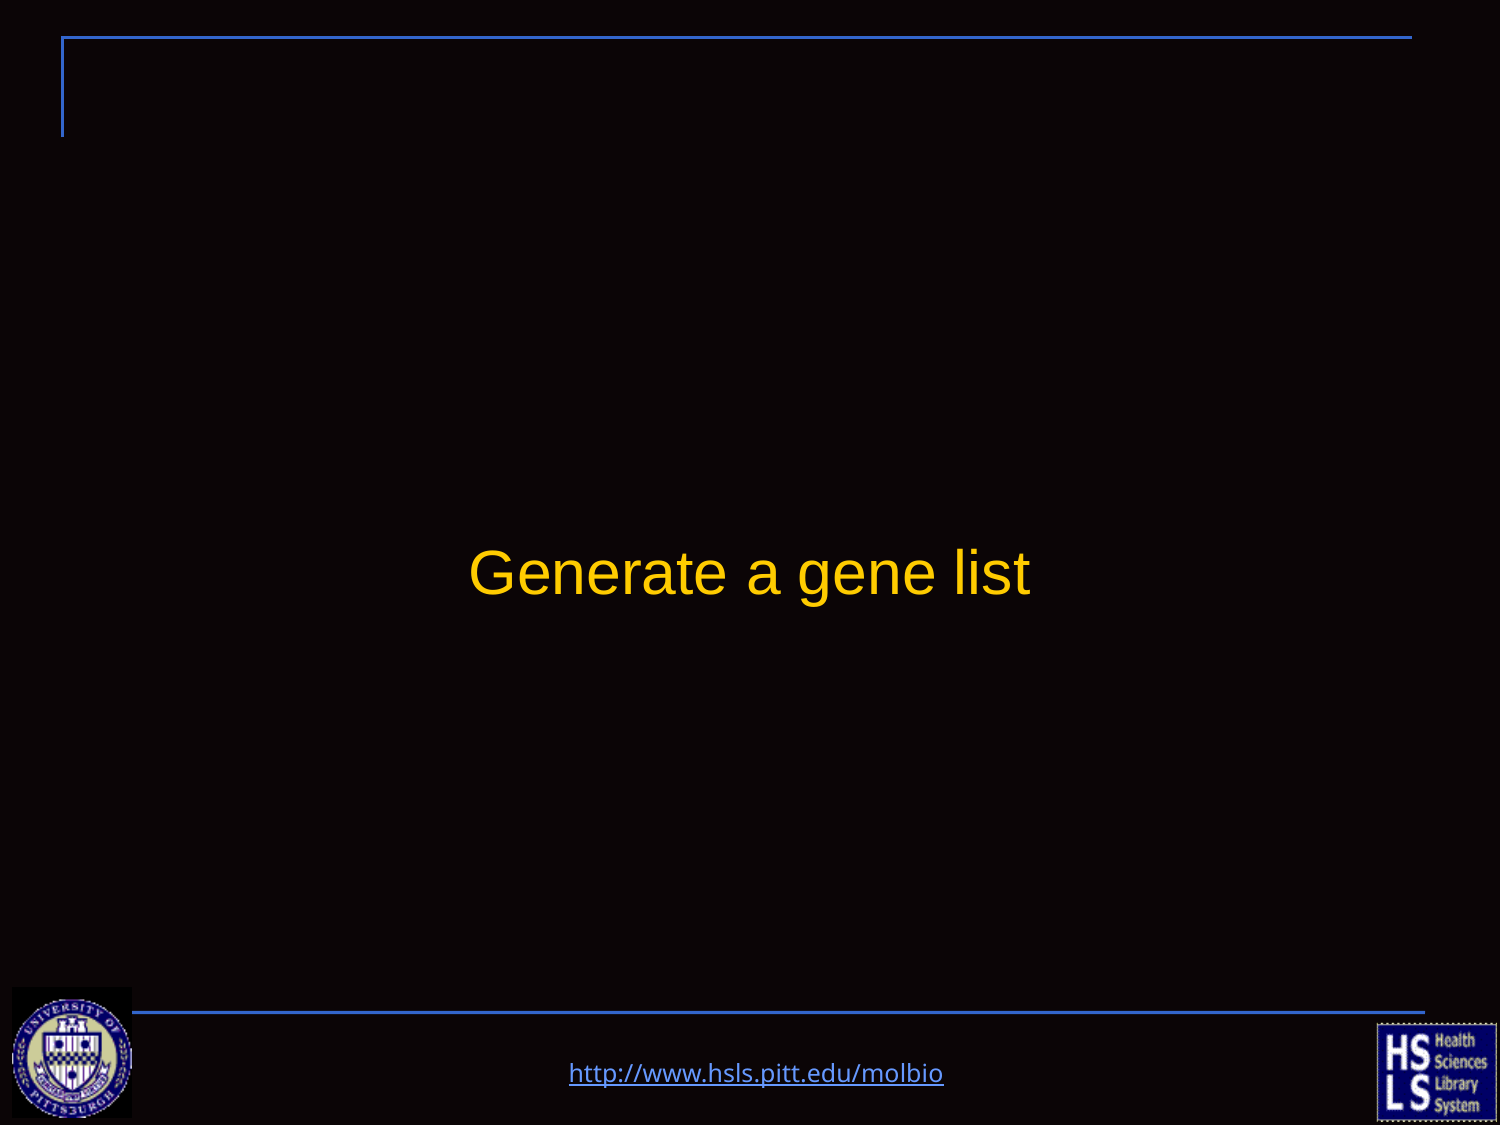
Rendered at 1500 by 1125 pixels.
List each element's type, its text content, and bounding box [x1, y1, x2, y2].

picture [1374, 1020, 1500, 1125]
list Generate a gene list [74, 262, 1426, 1006]
text_box http://www.hsls.pitt.edu/molbio [162, 1049, 1350, 1099]
picture [12, 987, 132, 1118]
